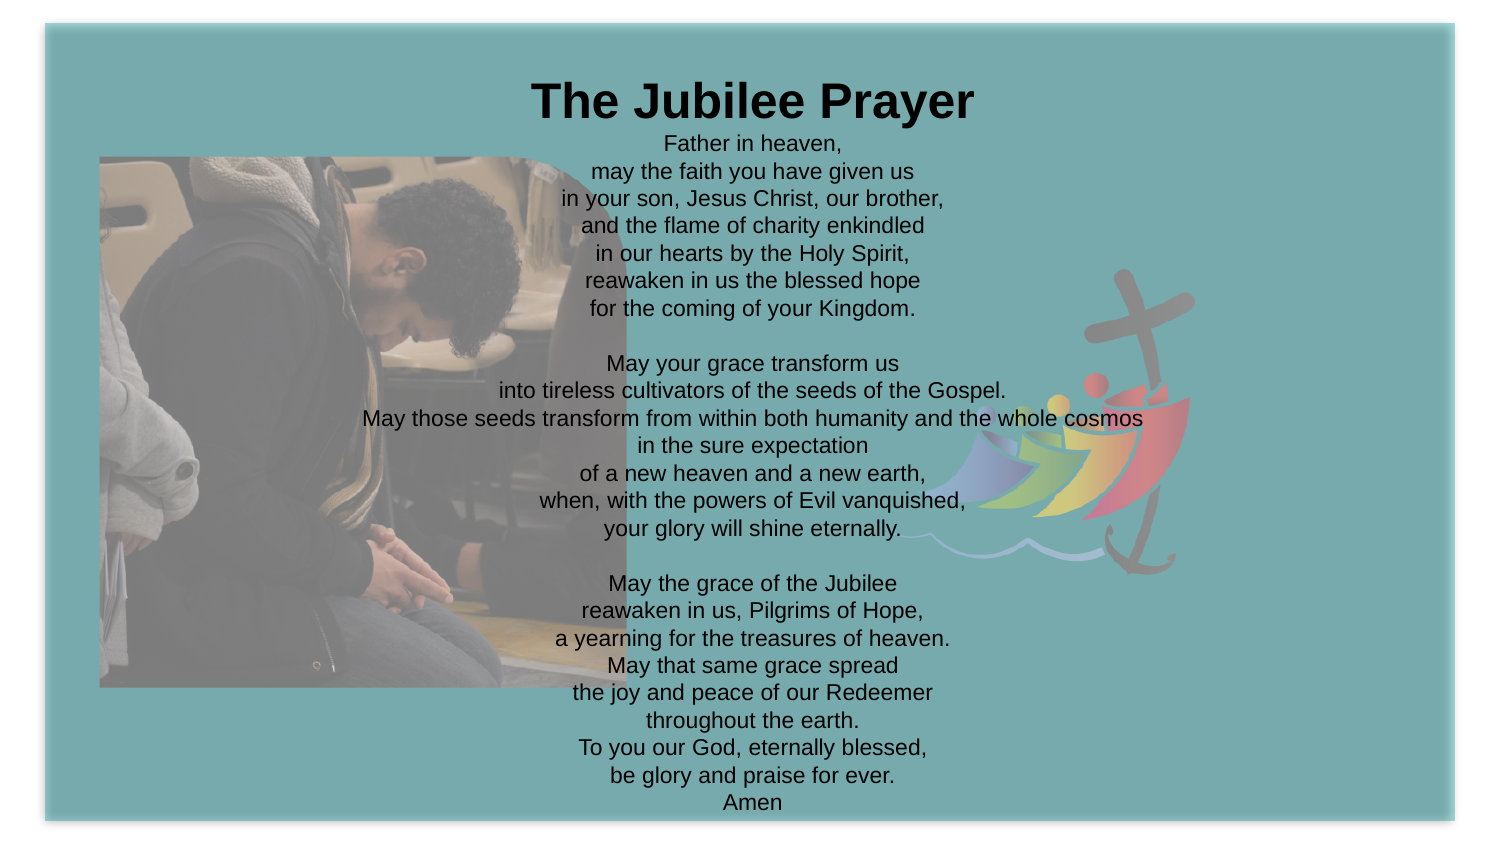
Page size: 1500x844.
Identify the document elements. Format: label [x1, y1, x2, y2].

picture [45, 23, 1455, 821]
